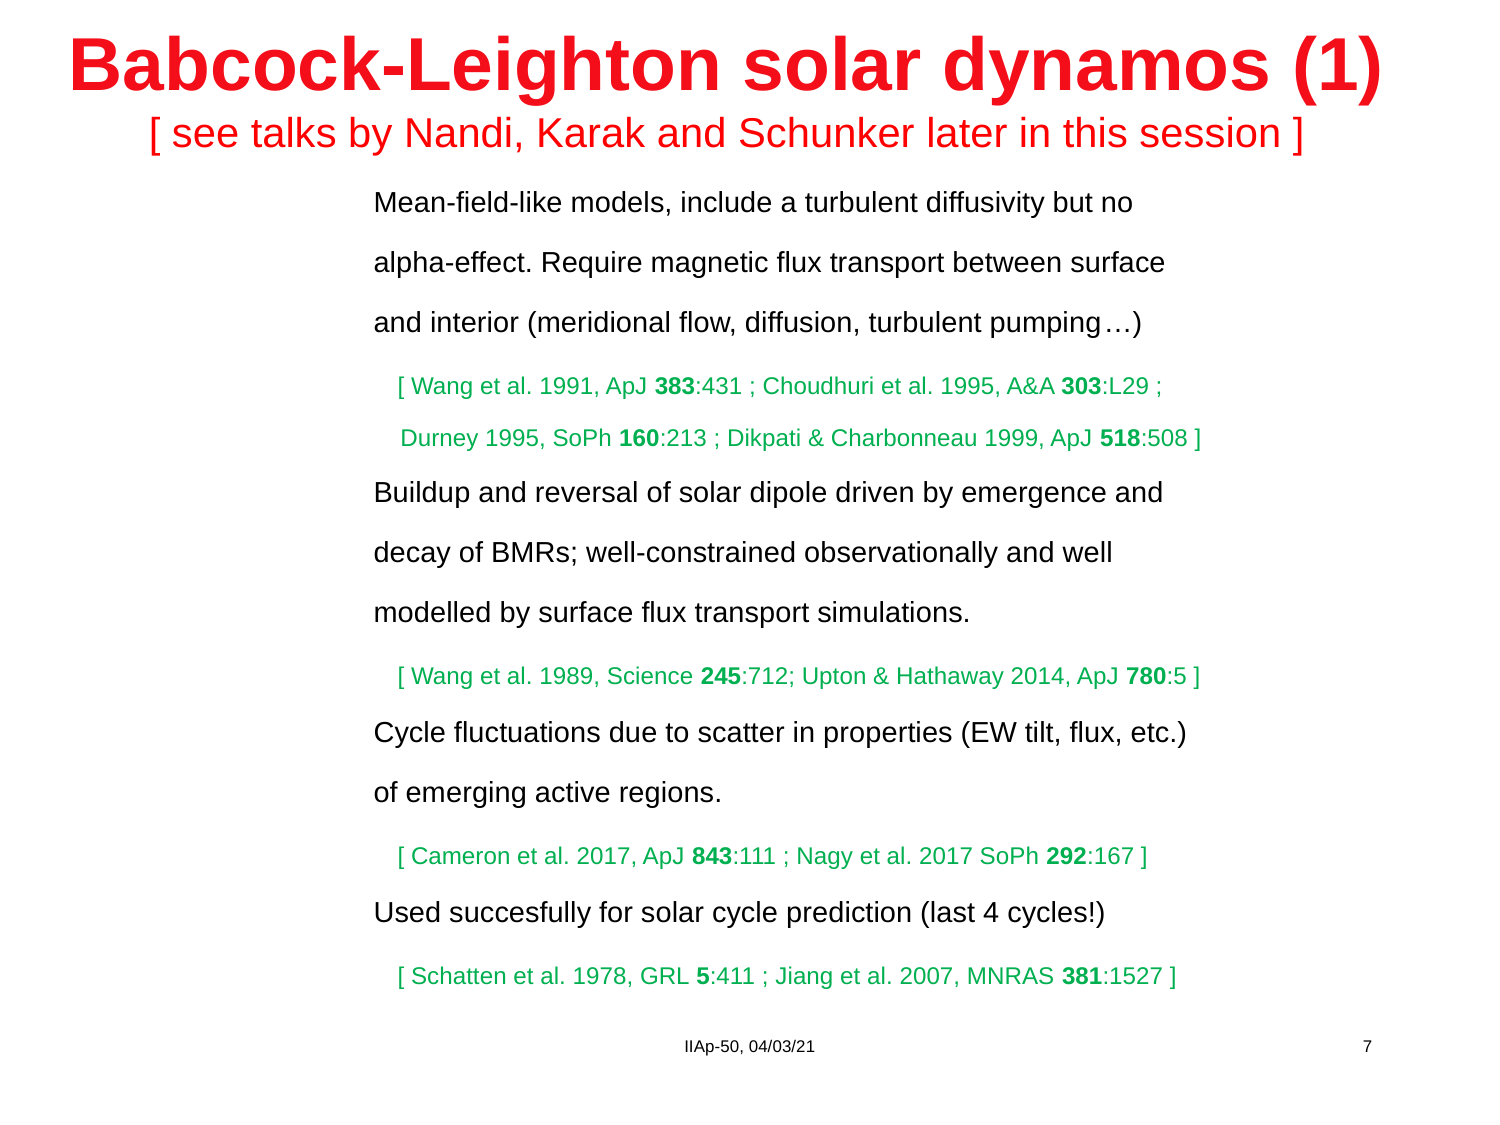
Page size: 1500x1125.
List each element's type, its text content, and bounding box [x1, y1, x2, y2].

slide_number 7 [1074, 1025, 1388, 1100]
text_box Mean-field-like models, include a turbulent diffusivity but no alpha-effect. Require magnetic flux transport between surface and interior (meridional flow, diffusion, turbulent pumping…) [ Wang et al. 1991, ApJ 383:431 ; Choudhuri et al. 1995, A&A 303:L29 ; Durney 1995, SoPh 160:213 ; Dikpati & Charbonneau 1999, ApJ 518:508 ] Buildup and reversal of solar dipole driven by emergence and decay of BMRs; well-constrained observationally and well modelled by surface flux transport simulations. [ Wang et al. 1989, Science 245:712; Upton & Hathaway 2014, ApJ 780:5 ] Cycle fluctuations due to scatter in properties (EW tilt, flux, etc.) of emerging active regions. [ Cameron et al. 2017, ApJ 843:111 ; Nagy et al. 2017 SoPh 292:167 ] Used succesfully for solar cycle prediction (last 4 cycles!) [ Schatten et al. 1978, GRL 5:411 ; Jiang et al. 2007, MNRAS 381:1527 ] [358, 169, 1217, 1015]
title Babcock-Leighton solar dynamos (1) [ see talks by Nandi, Karak and Schunker later in this session ] [17, 60, 1437, 161]
footer IIAp-50, 04/03/21 [512, 1025, 988, 1100]
